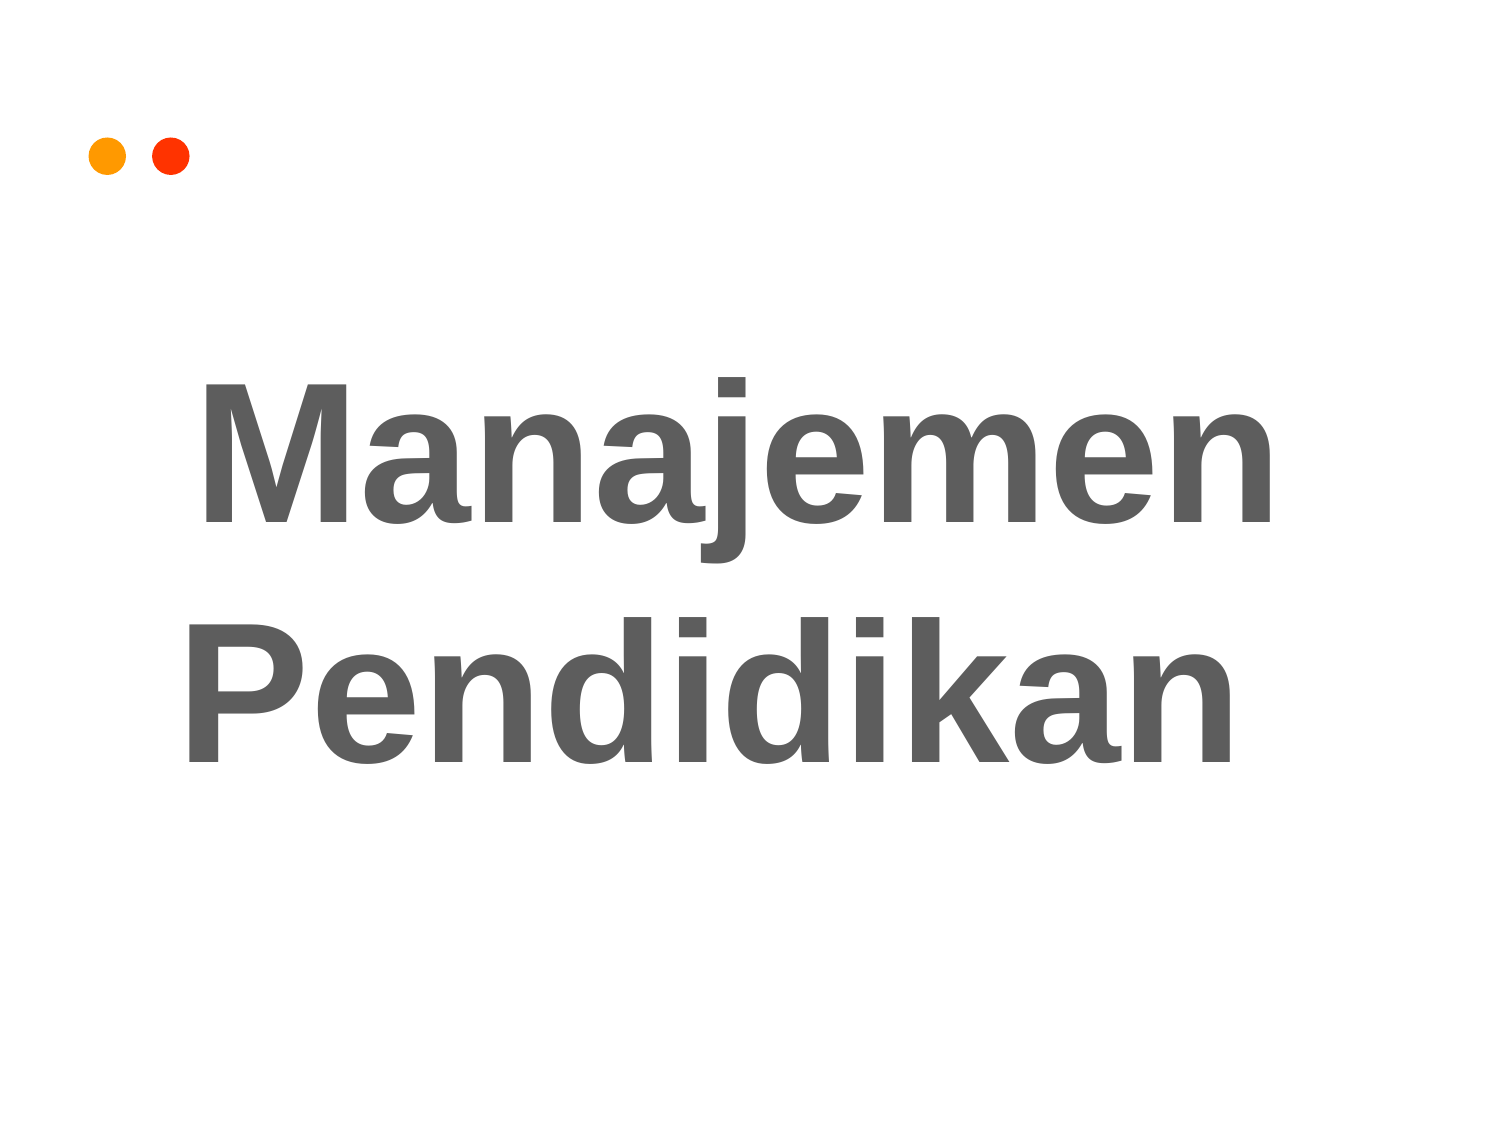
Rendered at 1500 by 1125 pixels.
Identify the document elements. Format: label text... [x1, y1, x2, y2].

title Manajemen Pendidikan [58, 374, 1419, 751]
